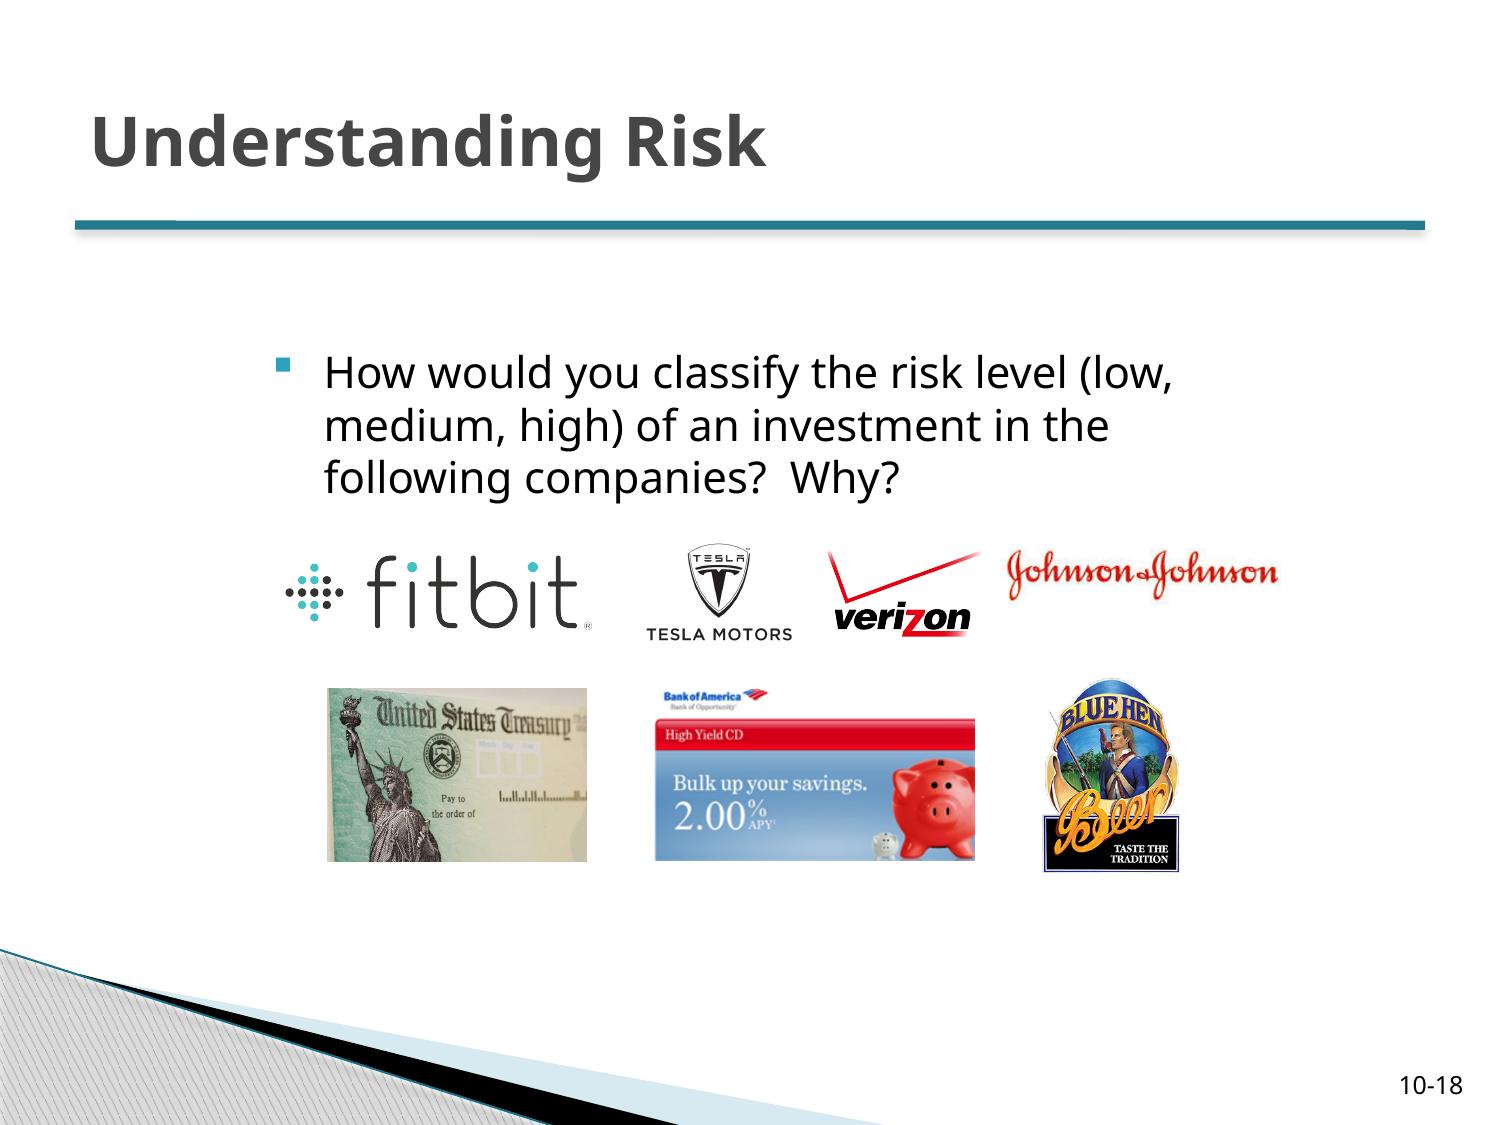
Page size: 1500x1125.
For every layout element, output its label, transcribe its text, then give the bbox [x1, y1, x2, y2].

title Understanding Risk [75, 45, 1425, 233]
picture [274, 543, 603, 641]
list How would you classify the risk level (low, medium, high) of an investment in the following companies? Why? [243, 337, 1257, 545]
picture [631, 513, 1286, 657]
picture [1041, 677, 1180, 873]
picture [327, 688, 587, 862]
picture [654, 689, 975, 861]
slide_number 10-18 [1271, 1051, 1479, 1112]
